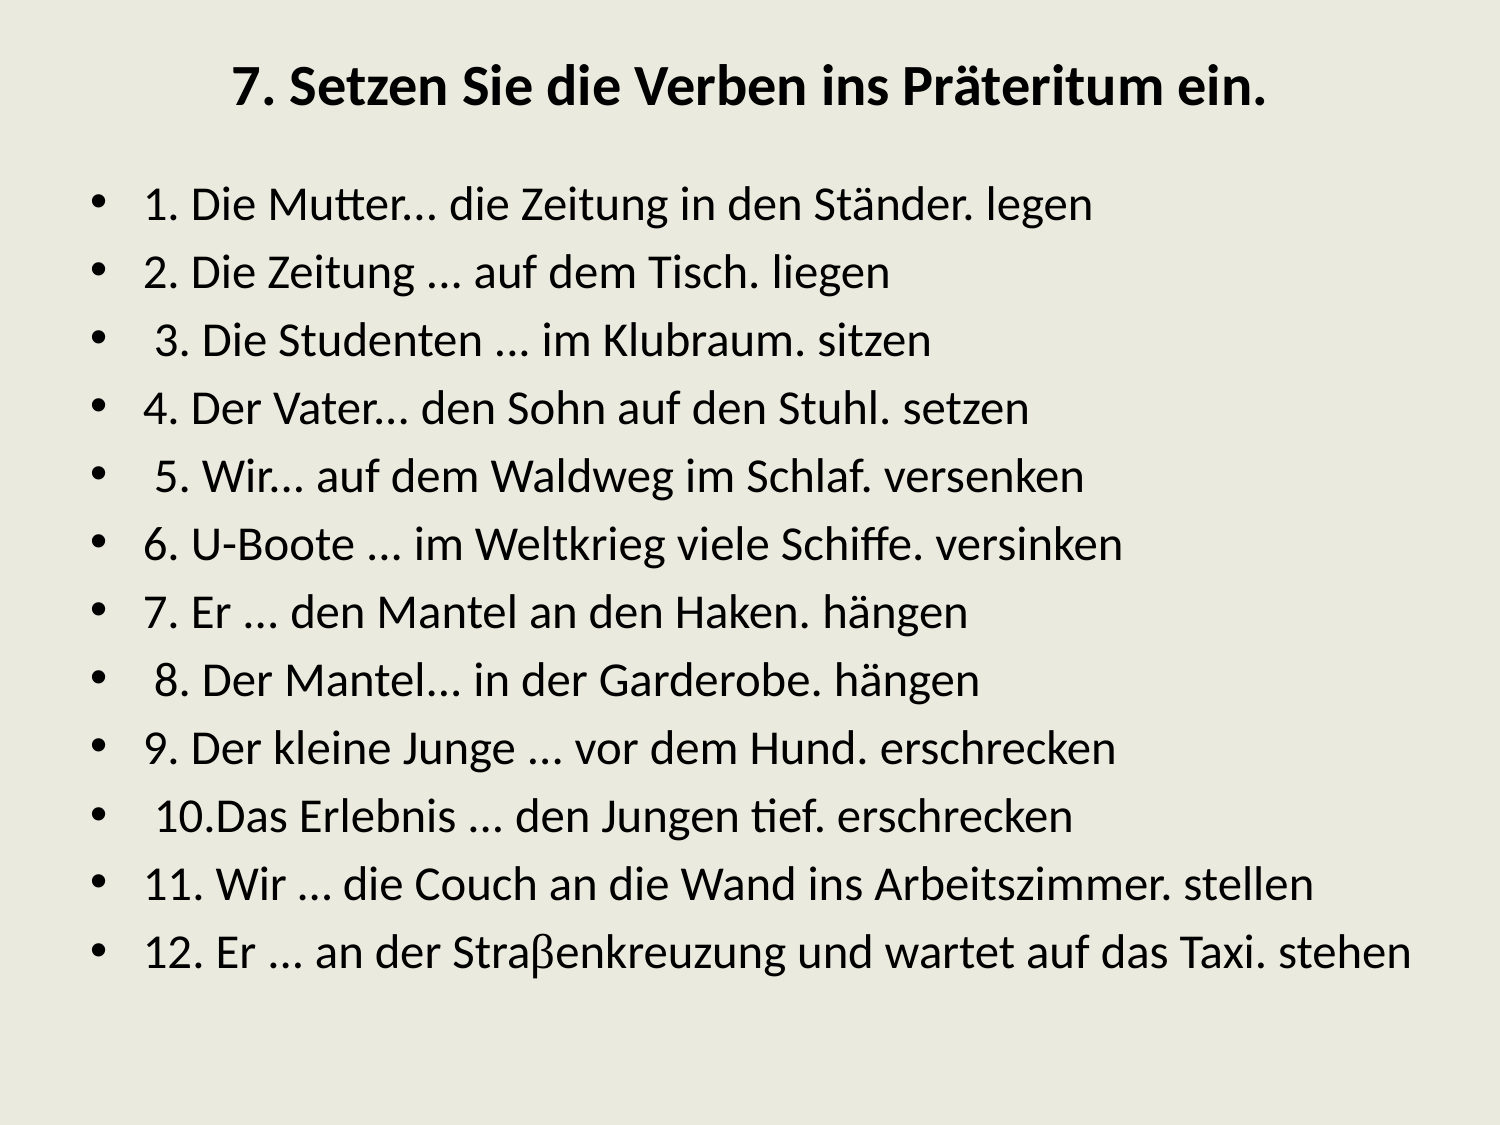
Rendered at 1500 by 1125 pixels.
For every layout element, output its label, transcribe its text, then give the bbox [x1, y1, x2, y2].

title 7. Setzen Sie die Verben ins Präteritum ein. [0, 0, 1500, 164]
list 1. Die Mutter... die Zeitung in den Ständer. legen 2. Die Zeitung ... auf dem Tisch. liegen 3. Die Studenten ... im Klubraum. sitzen 4. Der Vater... den Sohn auf den Stuhl. setzen 5. Wir... auf dem Waldweg im Schlaf. versenken 6. U-Boote ... im Weltkrieg viele Schiffe. versinken 7. Er ... den Mantel an den Haken. hängen 8. Der Mantel... in der Garderobe. hängen 9. Der kleine Junge ... vor dem Hund. erschrecken 10.Das Erlebnis ... den Jungen tief. erschrecken 11. Wir … die Couch an die Wand ins Arbeitszimmer. stellen 12. Er ... an der Straβenkreuzung und wartet auf das Taxi. stehen [75, 164, 1465, 1005]
